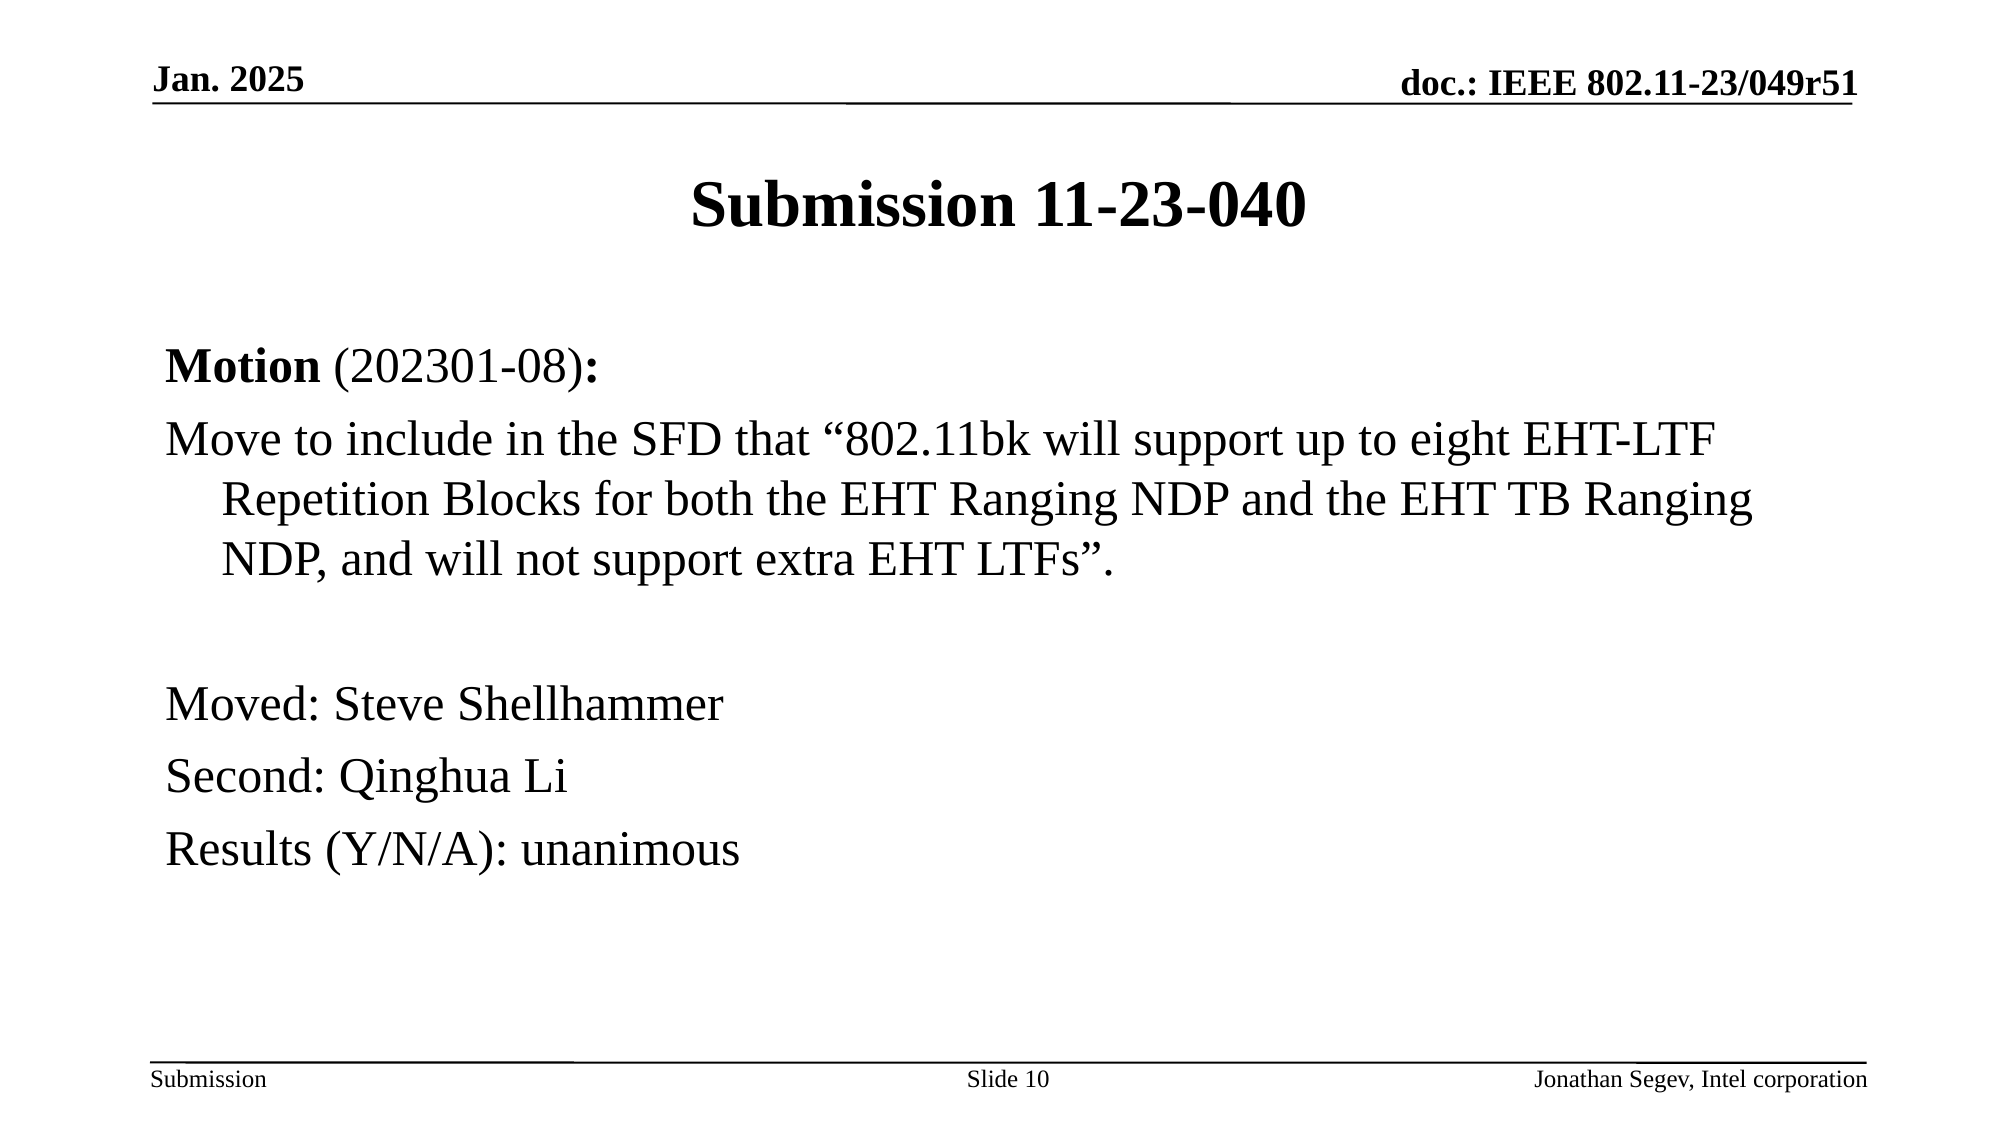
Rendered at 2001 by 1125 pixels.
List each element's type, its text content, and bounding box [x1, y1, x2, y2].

list Motion (202301-08): Move to include in the SFD that “802.11bk will support up to eight EHT-LTF Repetition Blocks for both the EHT Ranging NDP and the EHT TB Ranging NDP, and will not support extra EHT LTFs”. Moved: Steve Shellhammer Second: Qinghua Li Results (Y/N/A): unanimous [149, 324, 1850, 1000]
title Submission 11-23-040 [149, 112, 1850, 288]
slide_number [152, 54, 563, 100]
footer Jonathan Segev, Intel corporation [1171, 1061, 1869, 1093]
slide_number Slide 10 [950, 1061, 1067, 1123]
